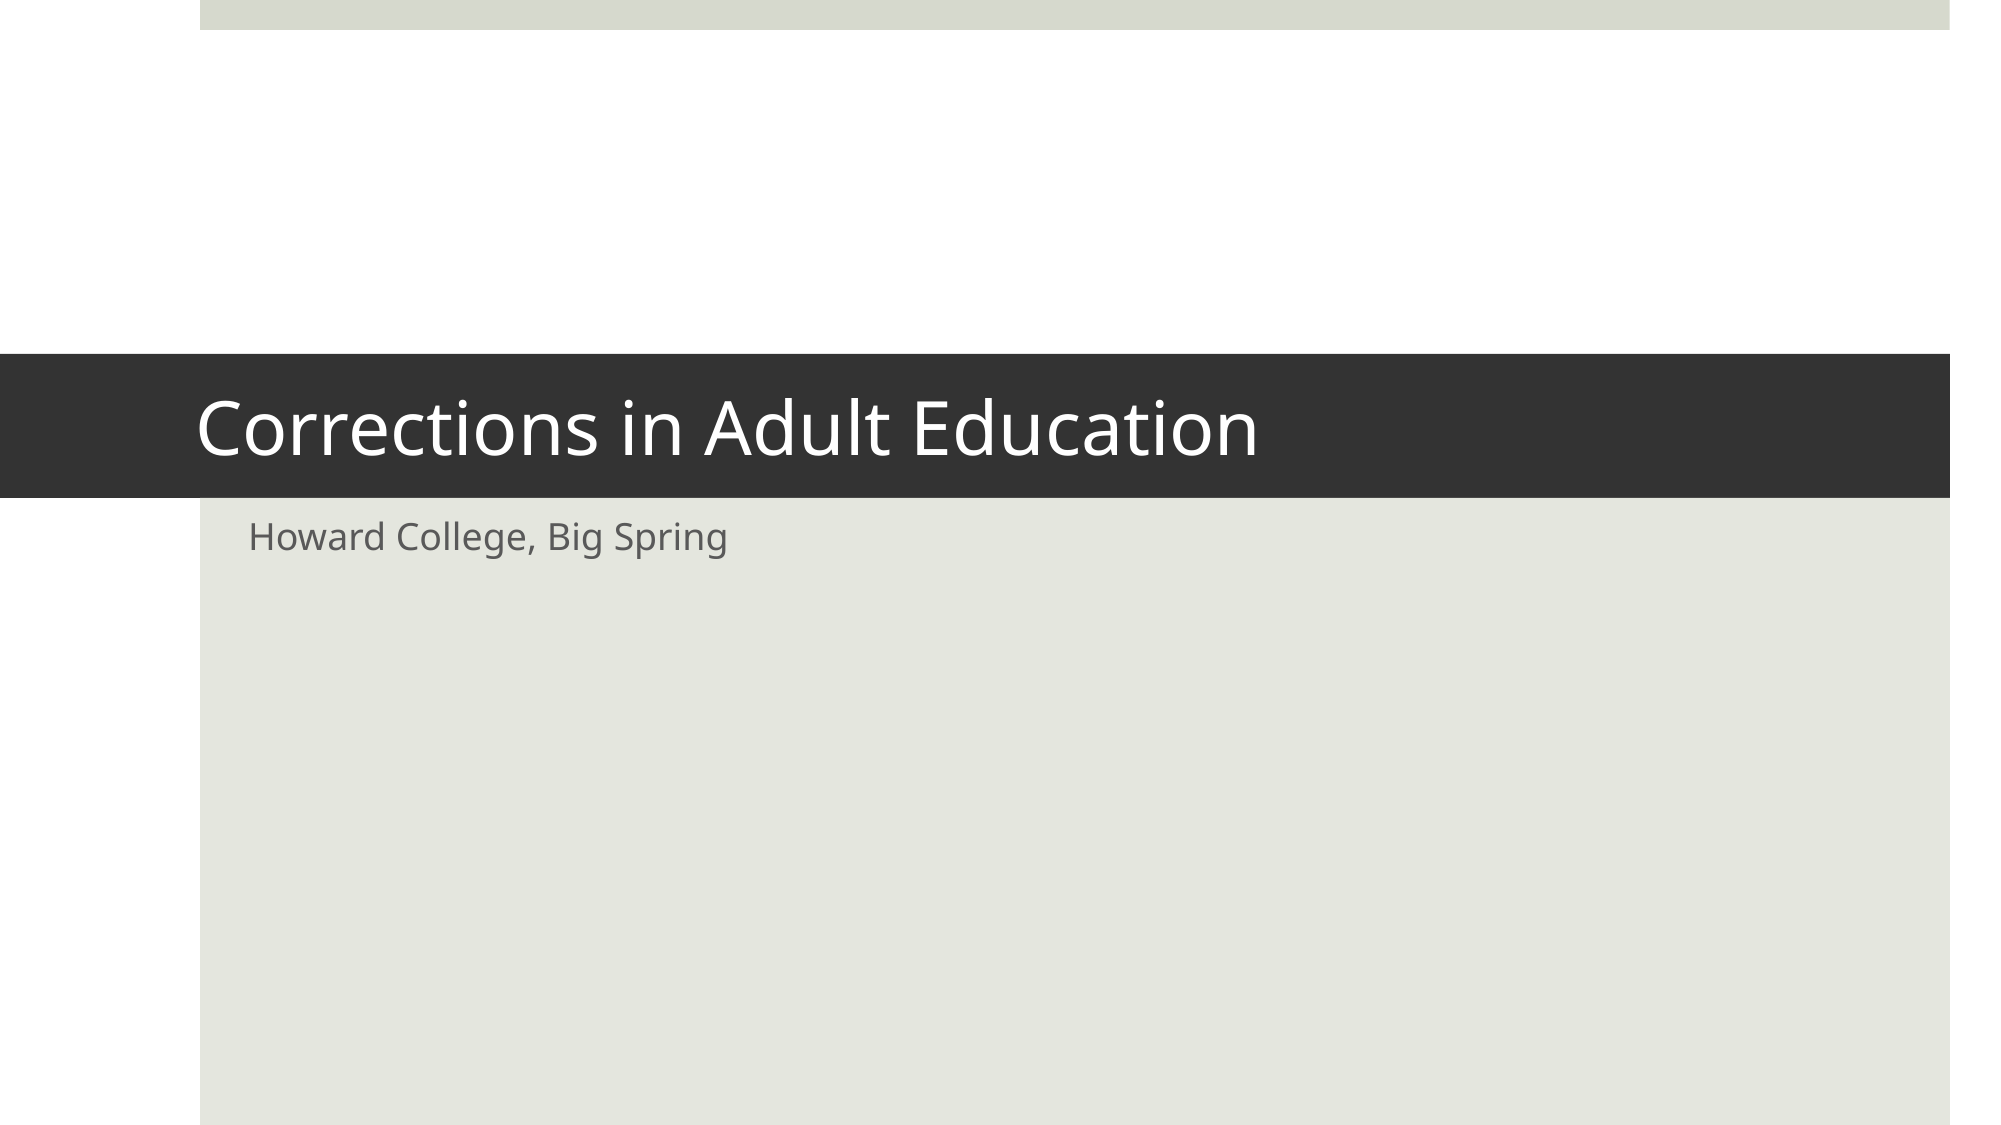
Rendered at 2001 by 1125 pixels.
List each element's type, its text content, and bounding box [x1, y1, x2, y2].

title Corrections in Adult Education [0, 353, 1950, 498]
subtitle Howard College, Big Spring [200, 497, 1950, 1125]
